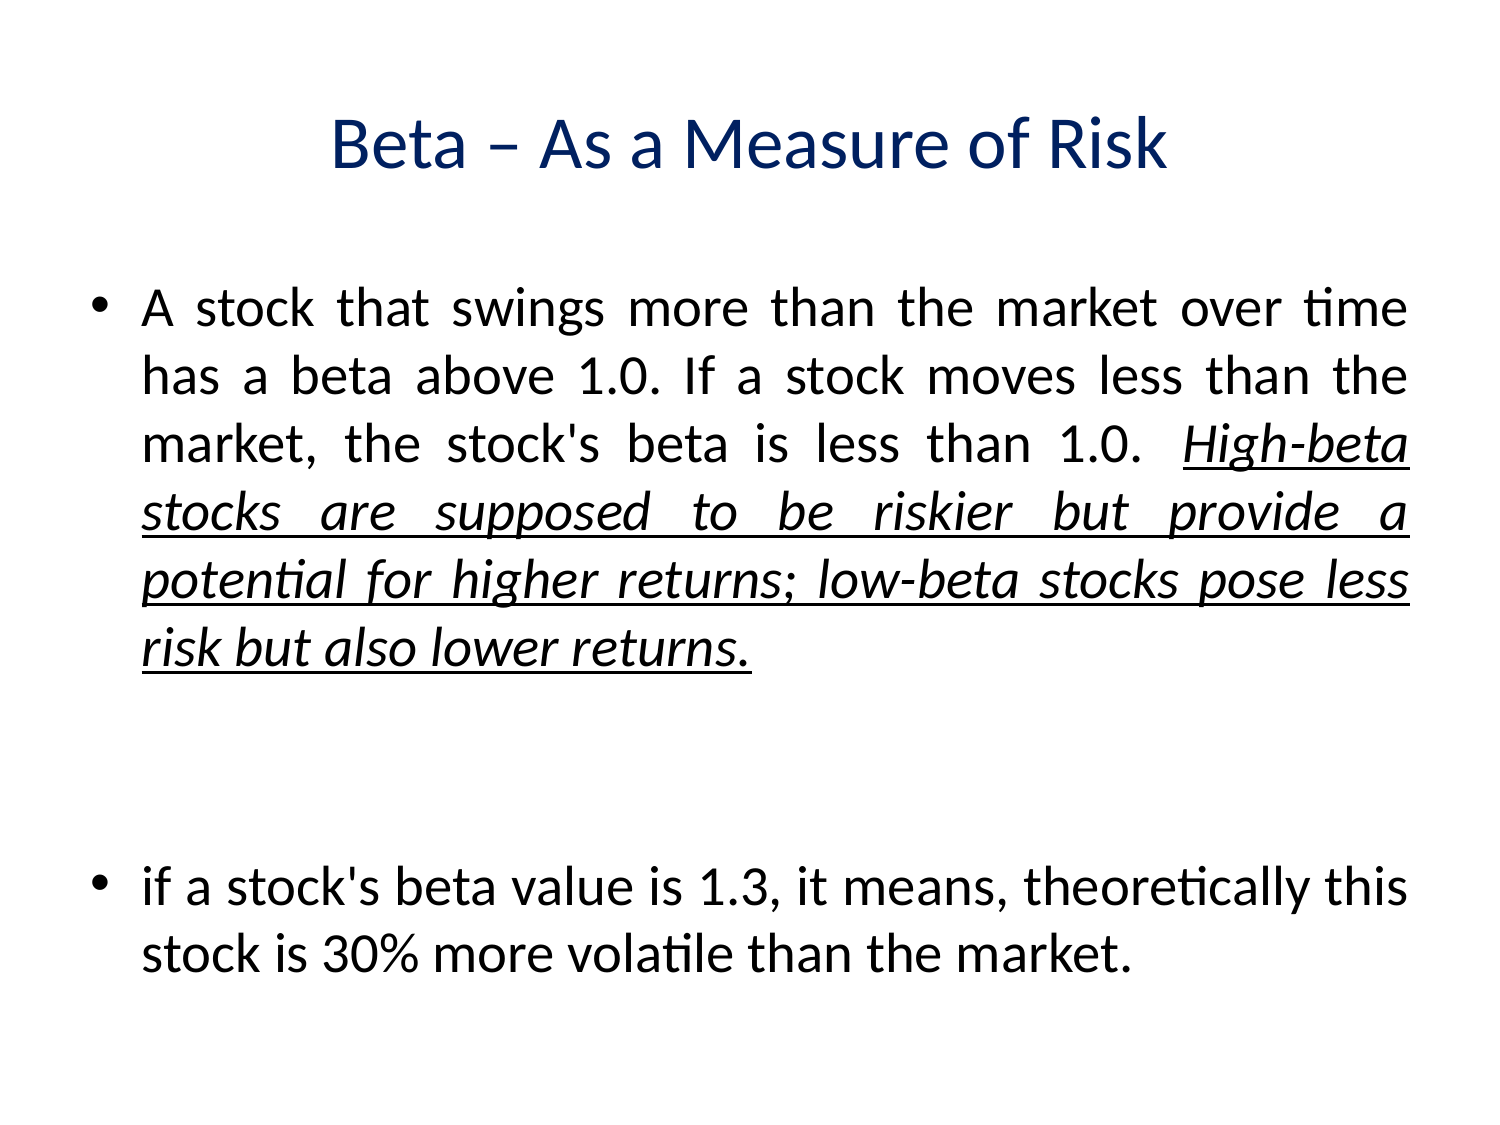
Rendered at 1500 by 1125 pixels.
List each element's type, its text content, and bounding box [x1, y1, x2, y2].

list A stock that swings more than the market over time has a beta above 1.0. If a stock moves less than the market, the stock's beta is less than 1.0. High-beta stocks are supposed to be riskier but provide a potential for higher returns; low-beta stocks pose less risk but also lower returns. if a stock's beta value is 1.3, it means, theoretically this stock is 30% more volatile than the market. [75, 262, 1425, 1005]
title Beta – As a Measure of Risk [75, 45, 1425, 233]
